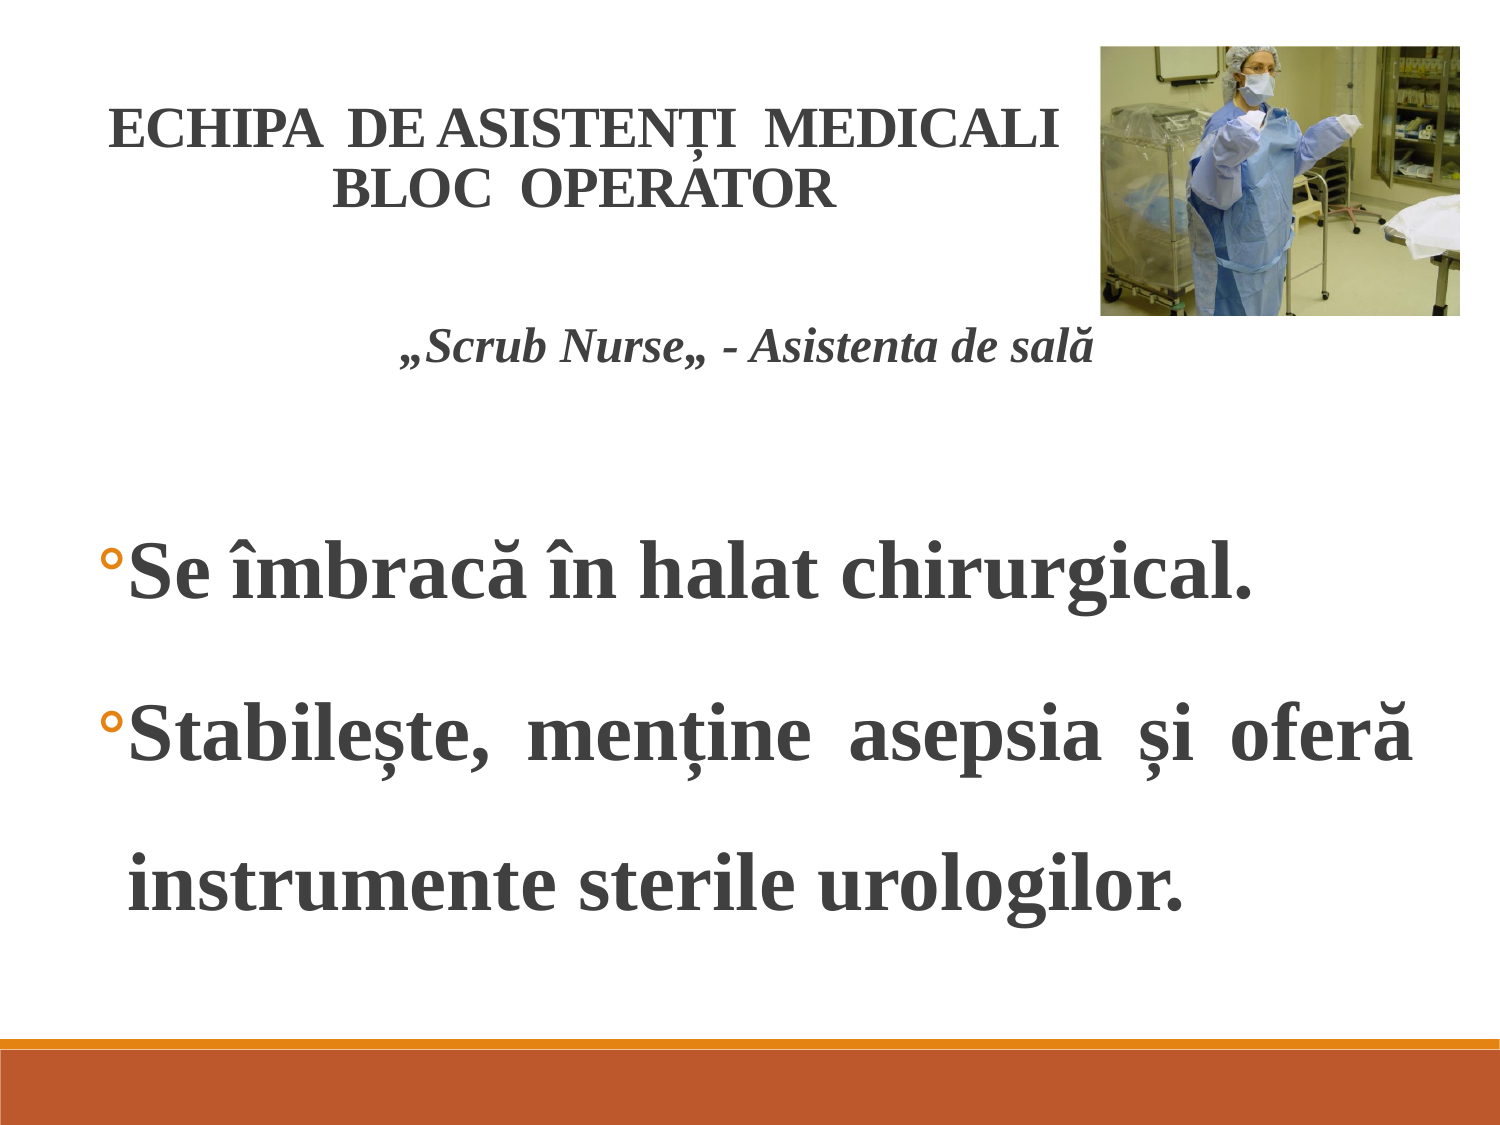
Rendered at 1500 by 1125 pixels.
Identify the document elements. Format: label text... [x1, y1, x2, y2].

list „Scrub Nurse„ - Asistenta de sală Se îmbracă în halat chirurgical. Stabilește, menține asepsia și oferă instrumente sterile urologilor. [64, 312, 1415, 965]
title ECHIPA DE ASISTENȚI MEDICALI BLOC OPERATOR [64, 39, 1105, 227]
picture [1098, 45, 1460, 316]
